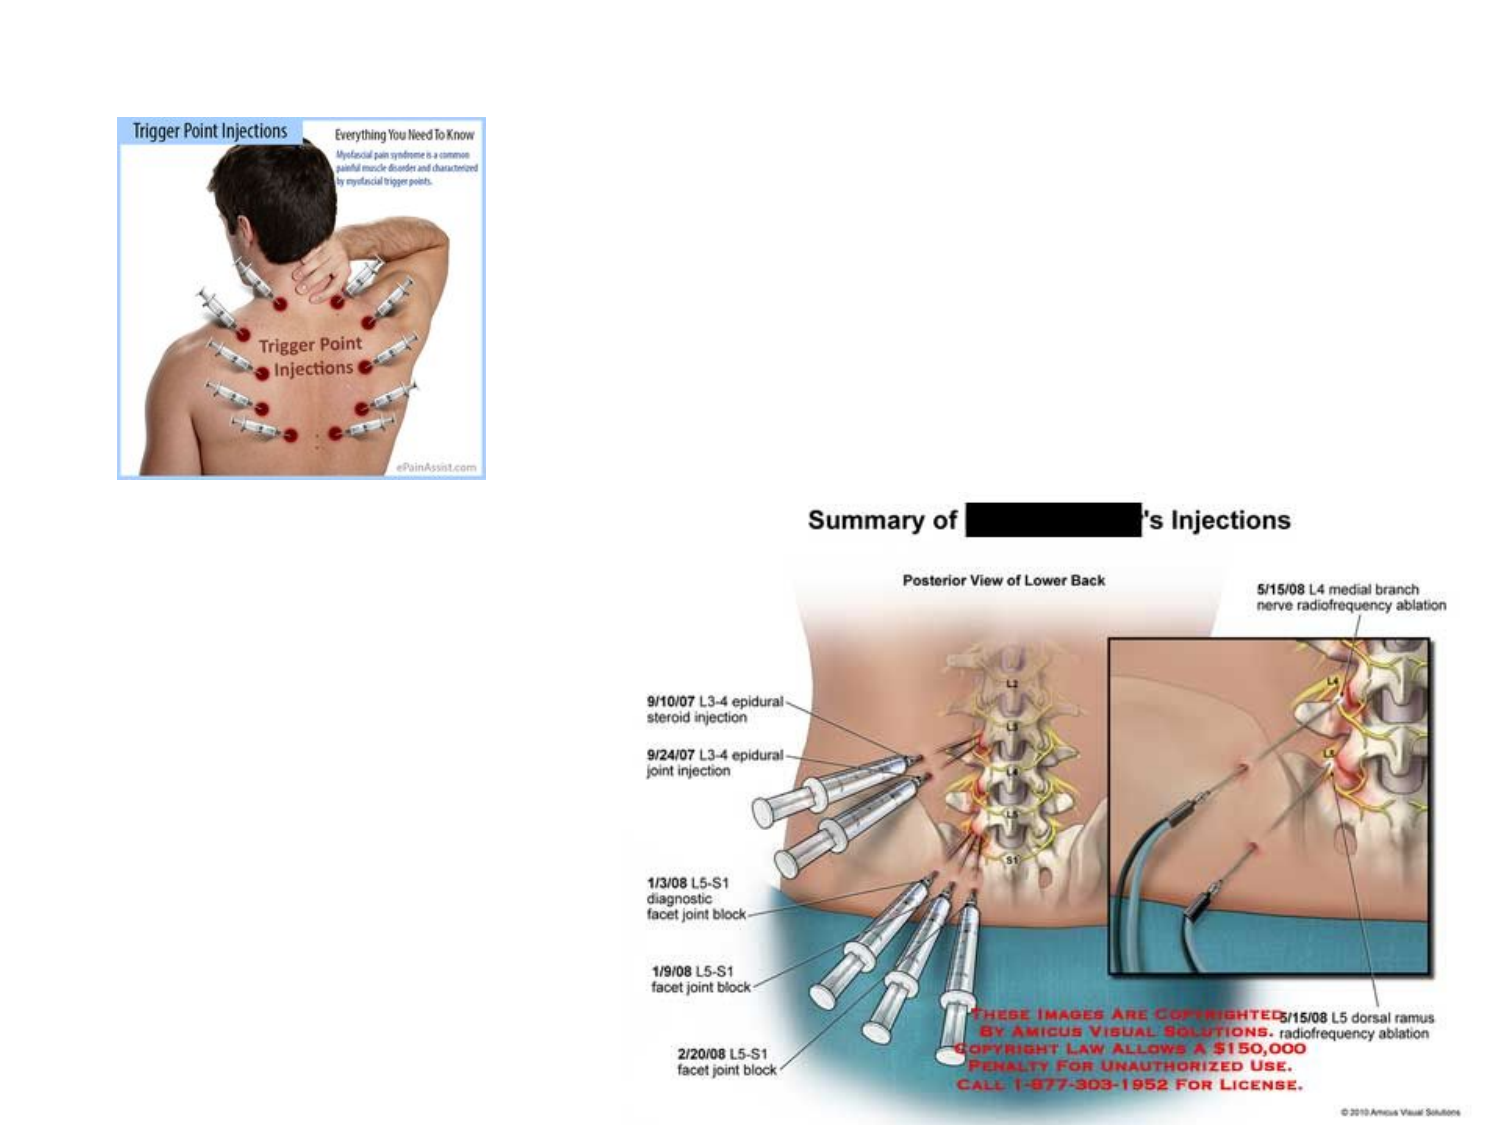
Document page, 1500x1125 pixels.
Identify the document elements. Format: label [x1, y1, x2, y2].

picture [620, 491, 1481, 1125]
picture [116, 116, 487, 480]
